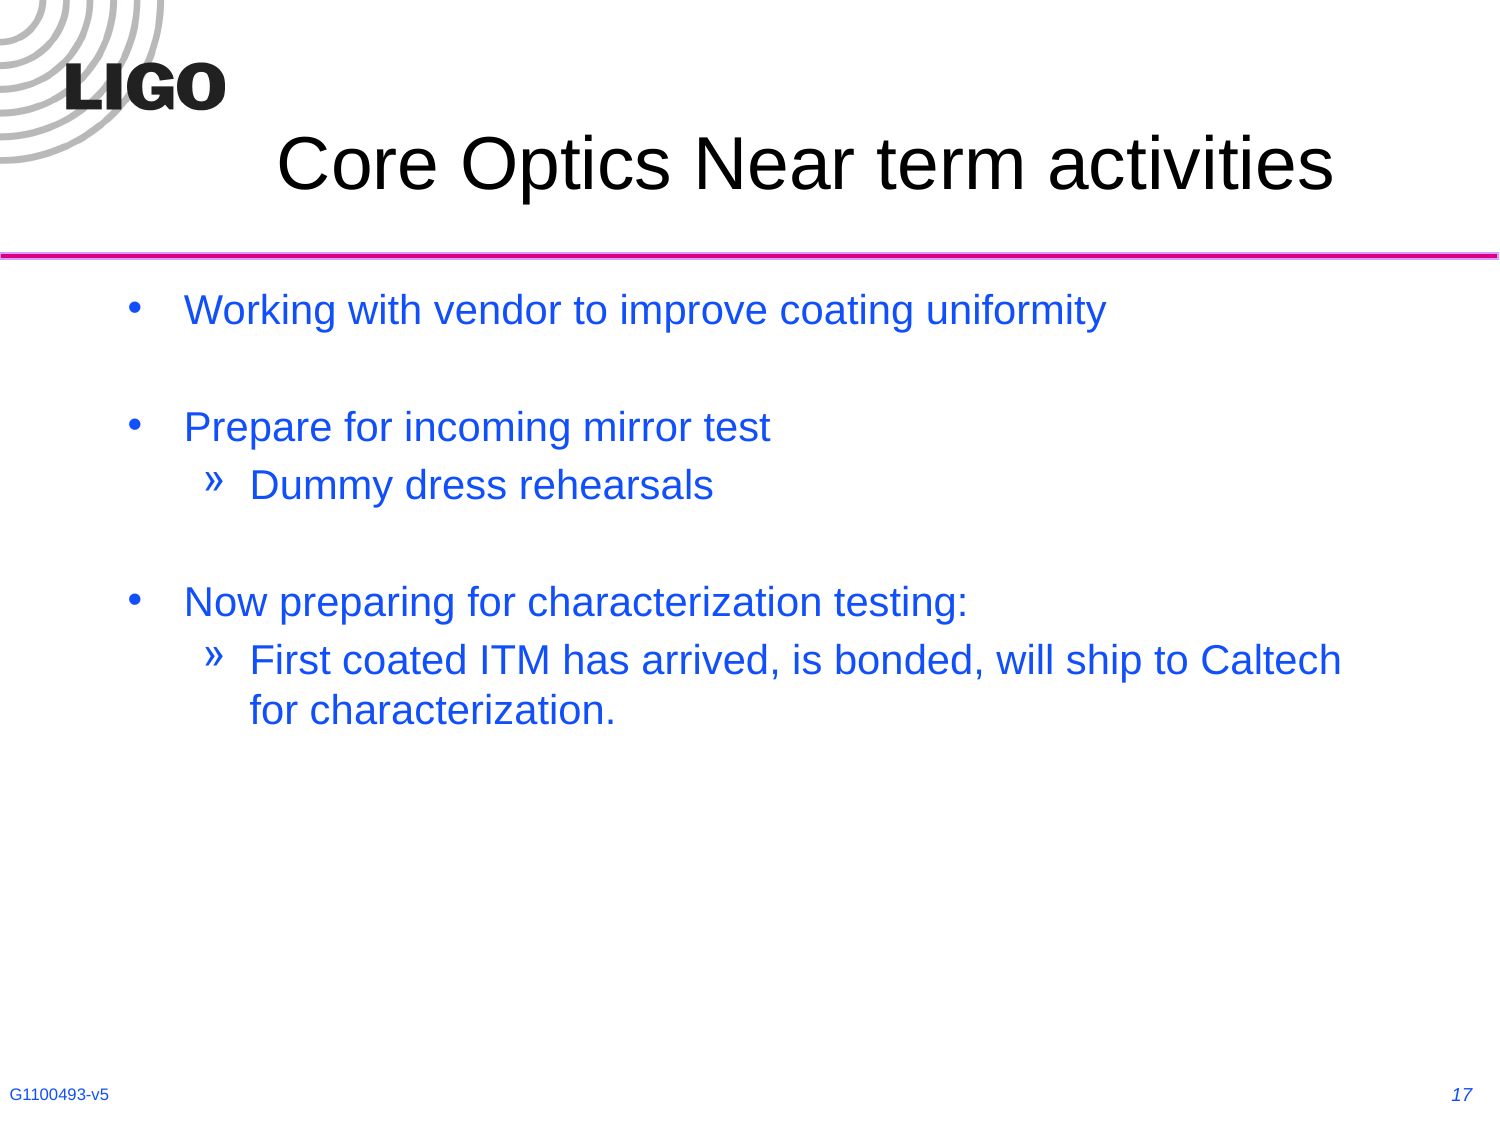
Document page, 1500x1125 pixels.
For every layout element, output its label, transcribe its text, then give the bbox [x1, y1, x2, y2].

list Working with vendor to improve coating uniformity Prepare for incoming mirror test Dummy dress rehearsals Now preparing for characterization testing: First coated ITM has arrived, is bonded, will ship to Caltech for characterization. [112, 275, 1388, 1000]
title Core Optics Near term activities [212, 24, 1400, 213]
picture [0, 0, 225, 164]
slide_number 17 [1174, 1037, 1488, 1113]
